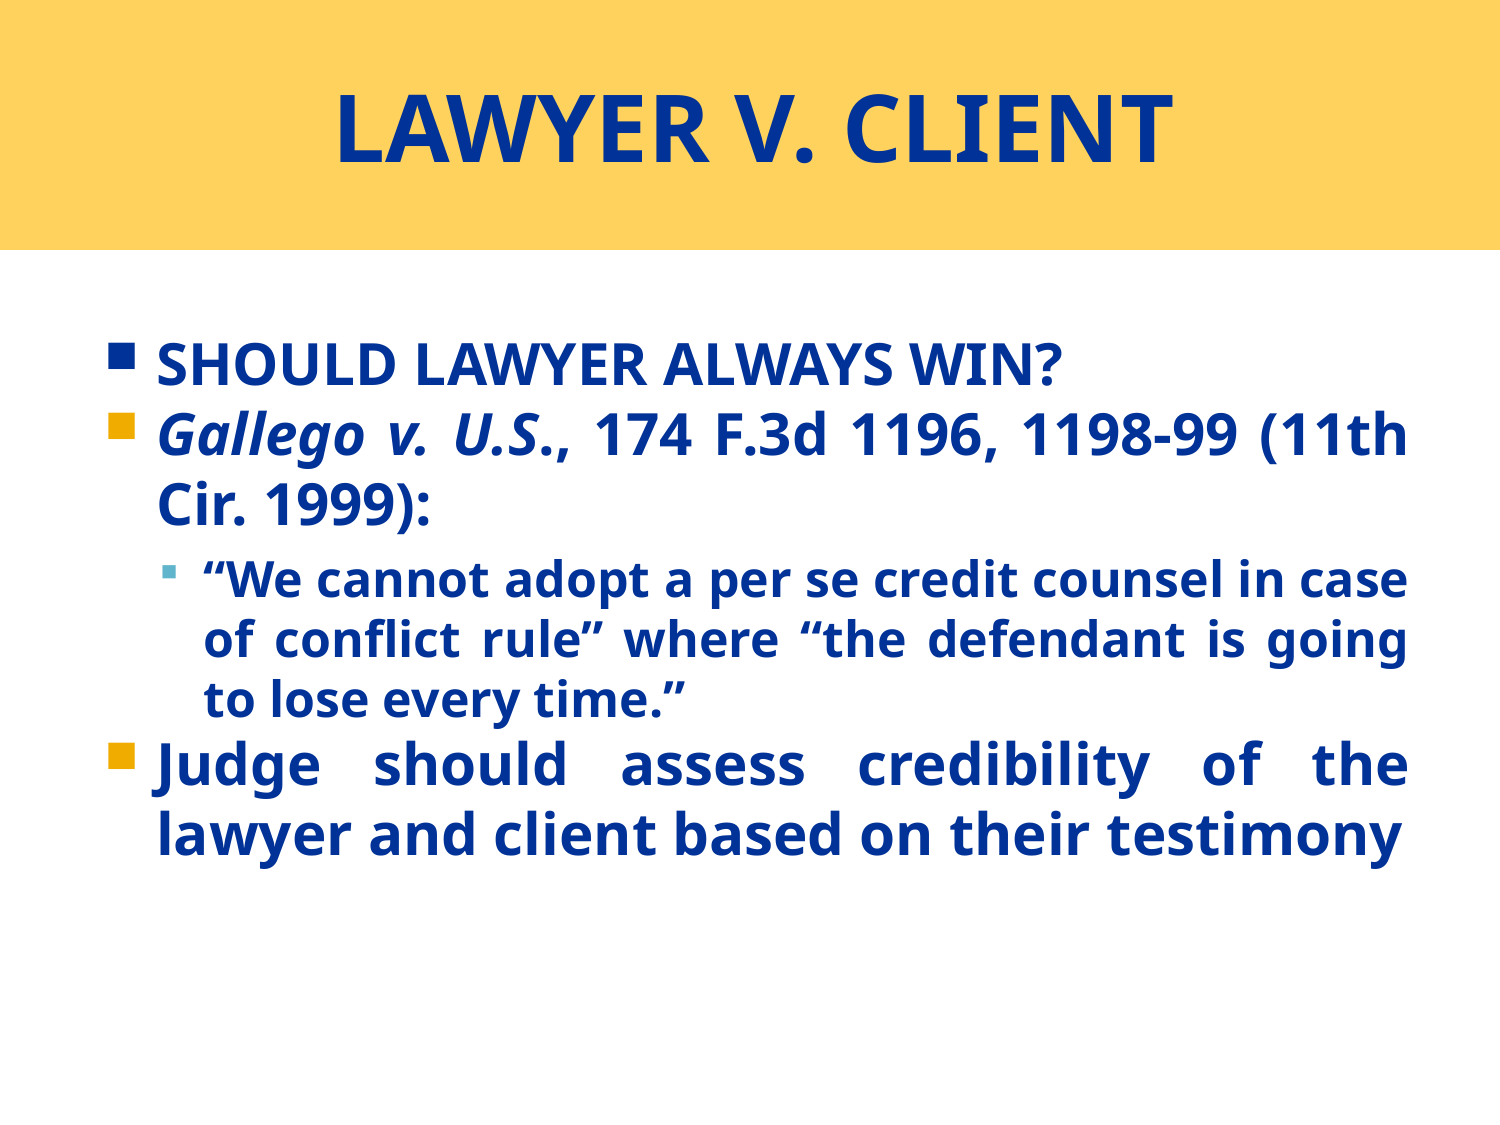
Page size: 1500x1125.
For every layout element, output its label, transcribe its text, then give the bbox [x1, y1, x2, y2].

list SHOULD LAWYER ALWAYS WIN? Gallego v. U.S., 174 F.3d 1196, 1198-99 (11th Cir. 1999): “We cannot adopt a per se credit counsel in case of conflict rule” where “the defendant is going to lose every time.” Judge should assess credibility of the lawyer and client based on their testimony [75, 312, 1425, 975]
title LAWYER V. CLIENT [0, 0, 1500, 250]
